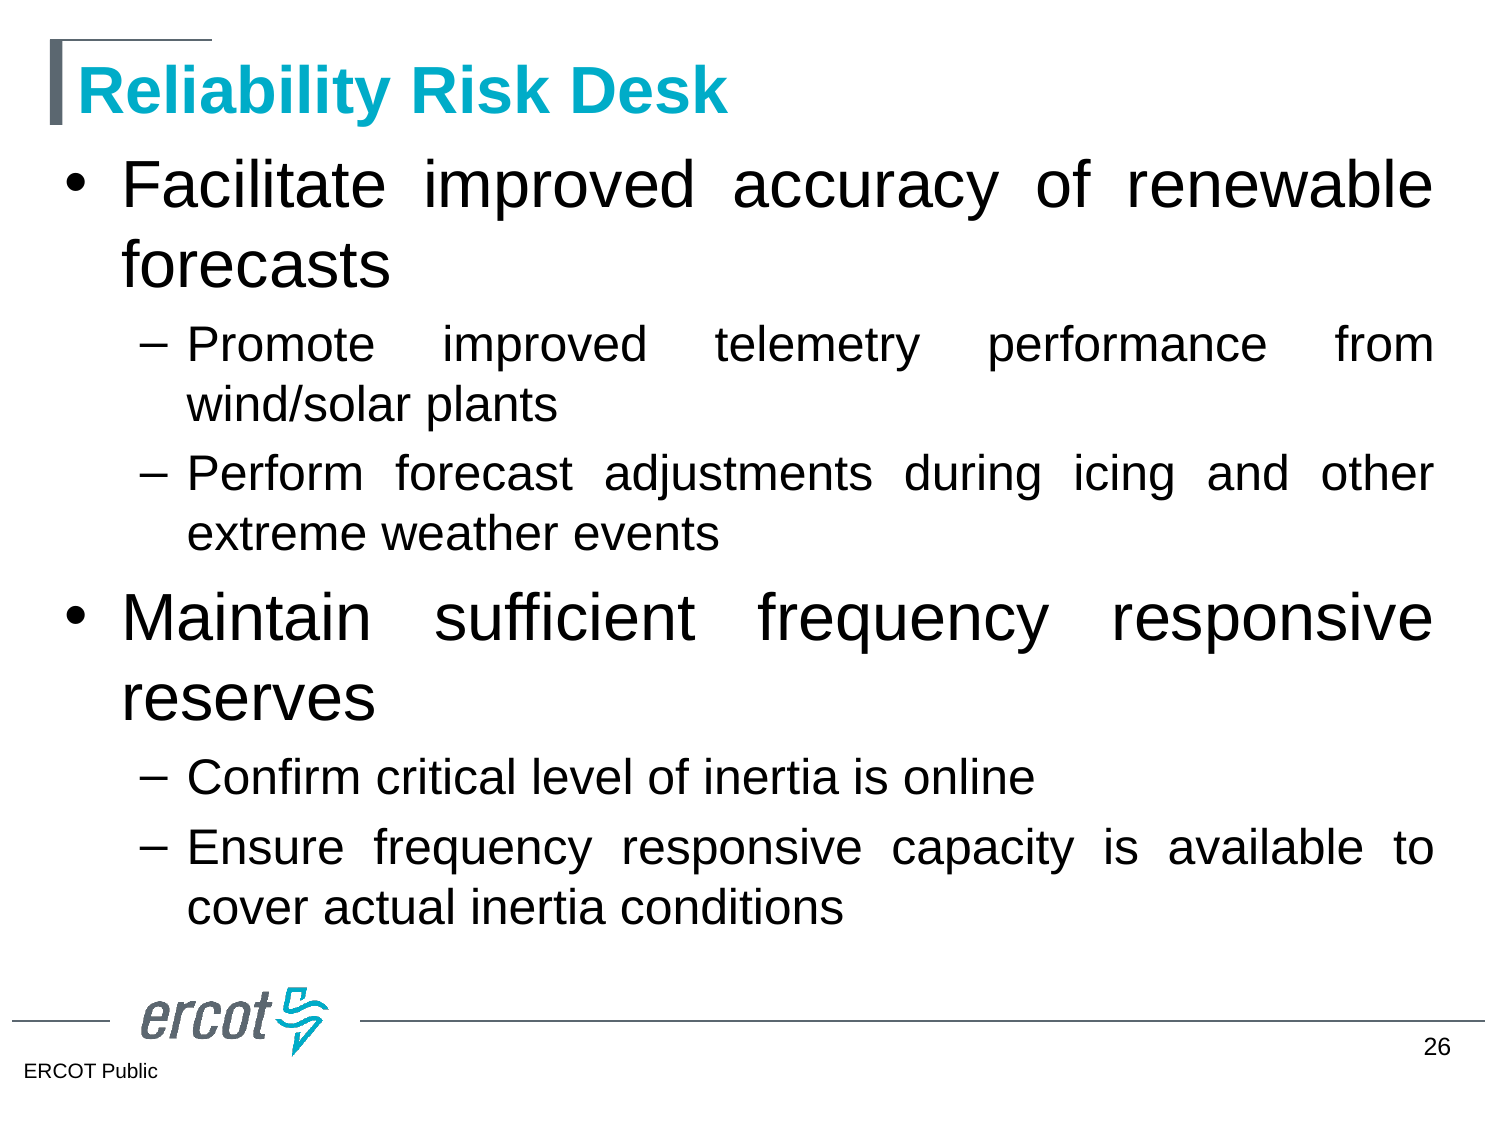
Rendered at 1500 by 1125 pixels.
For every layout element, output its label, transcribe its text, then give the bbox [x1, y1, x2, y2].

list Facilitate improved accuracy of renewable forecasts Promote improved telemetry performance from wind/solar plants Perform forecast adjustments during icing and other extreme weather events Maintain sufficient frequency responsive reserves Confirm critical level of inertia is online Ensure frequency responsive capacity is available to cover actual inertia conditions [50, 133, 1450, 1021]
picture [137, 1021, 332, 1059]
title Reliability Risk Desk [62, 39, 1450, 133]
slide_number 26 [1387, 1020, 1488, 1070]
